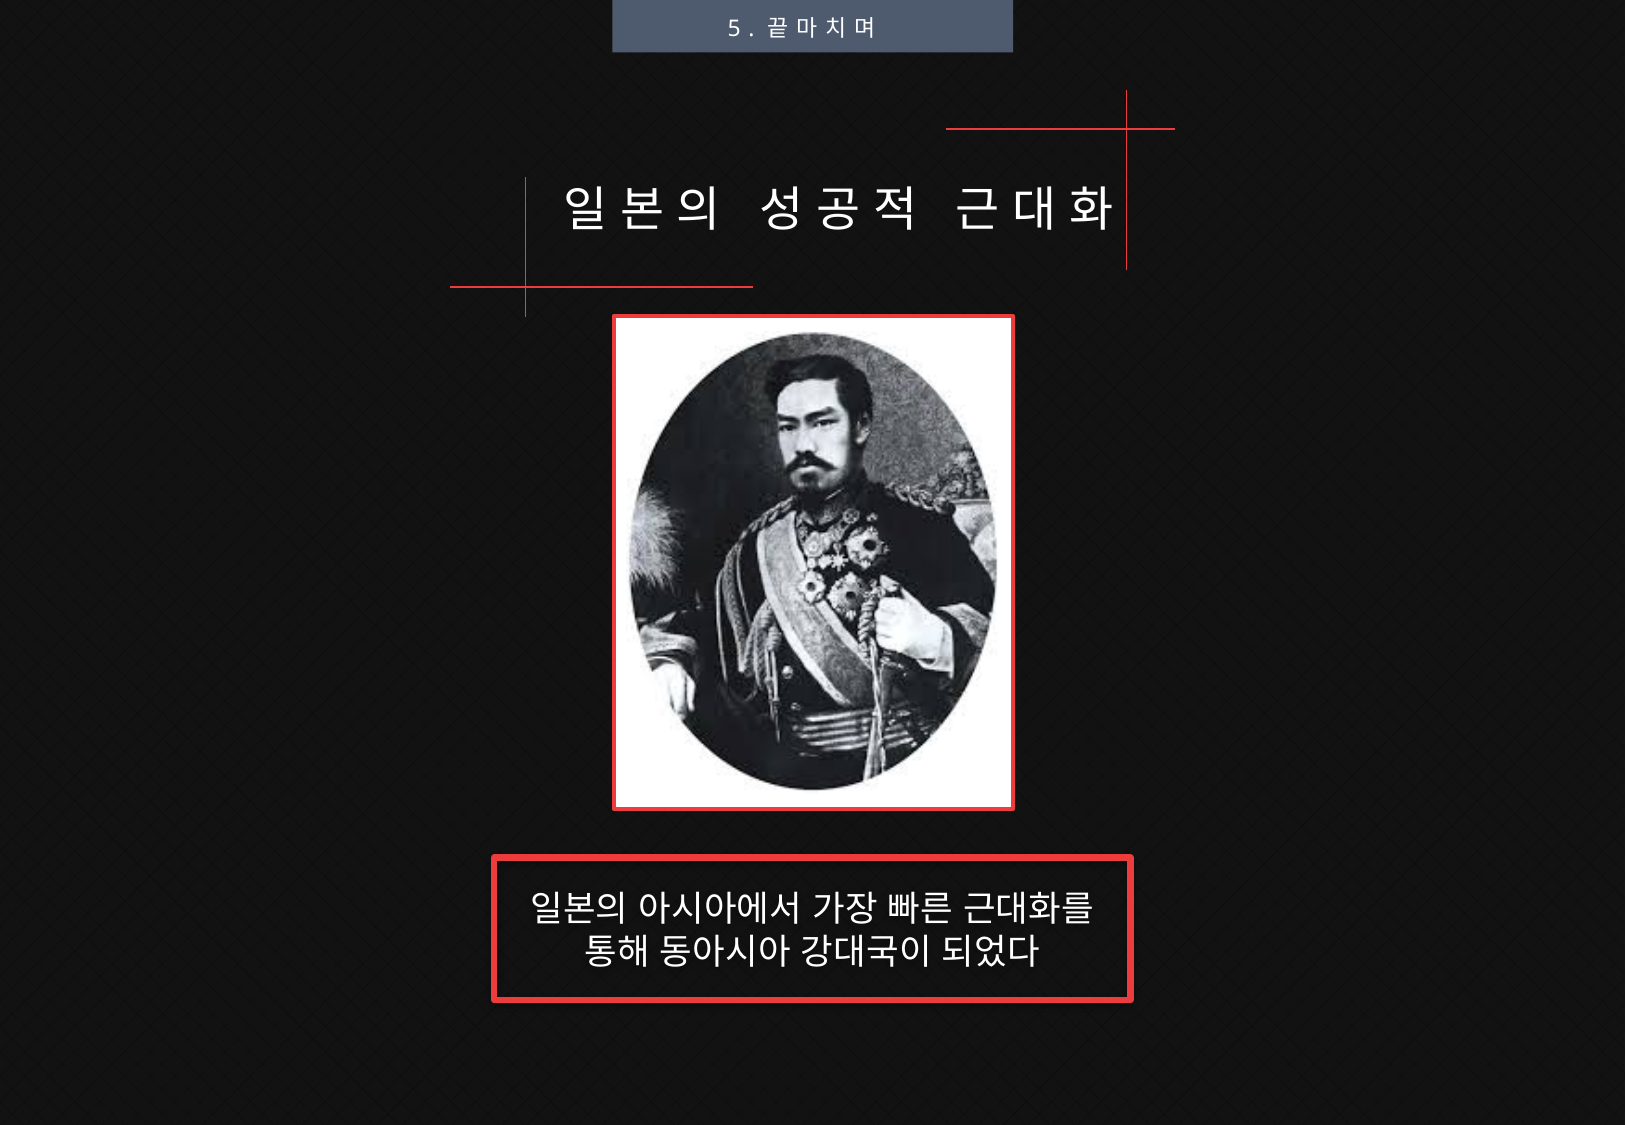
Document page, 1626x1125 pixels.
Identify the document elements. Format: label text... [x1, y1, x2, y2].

text_box [612, 325, 1015, 811]
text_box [611, 0, 1014, 53]
text_box [0, 0, 1625, 1125]
text_box 일본의 아시아에서 가장 빠른 근대화를 통해 동아시아 강대국이 되었다 [491, 854, 1134, 1003]
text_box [449, 89, 1176, 318]
picture [626, 330, 999, 794]
